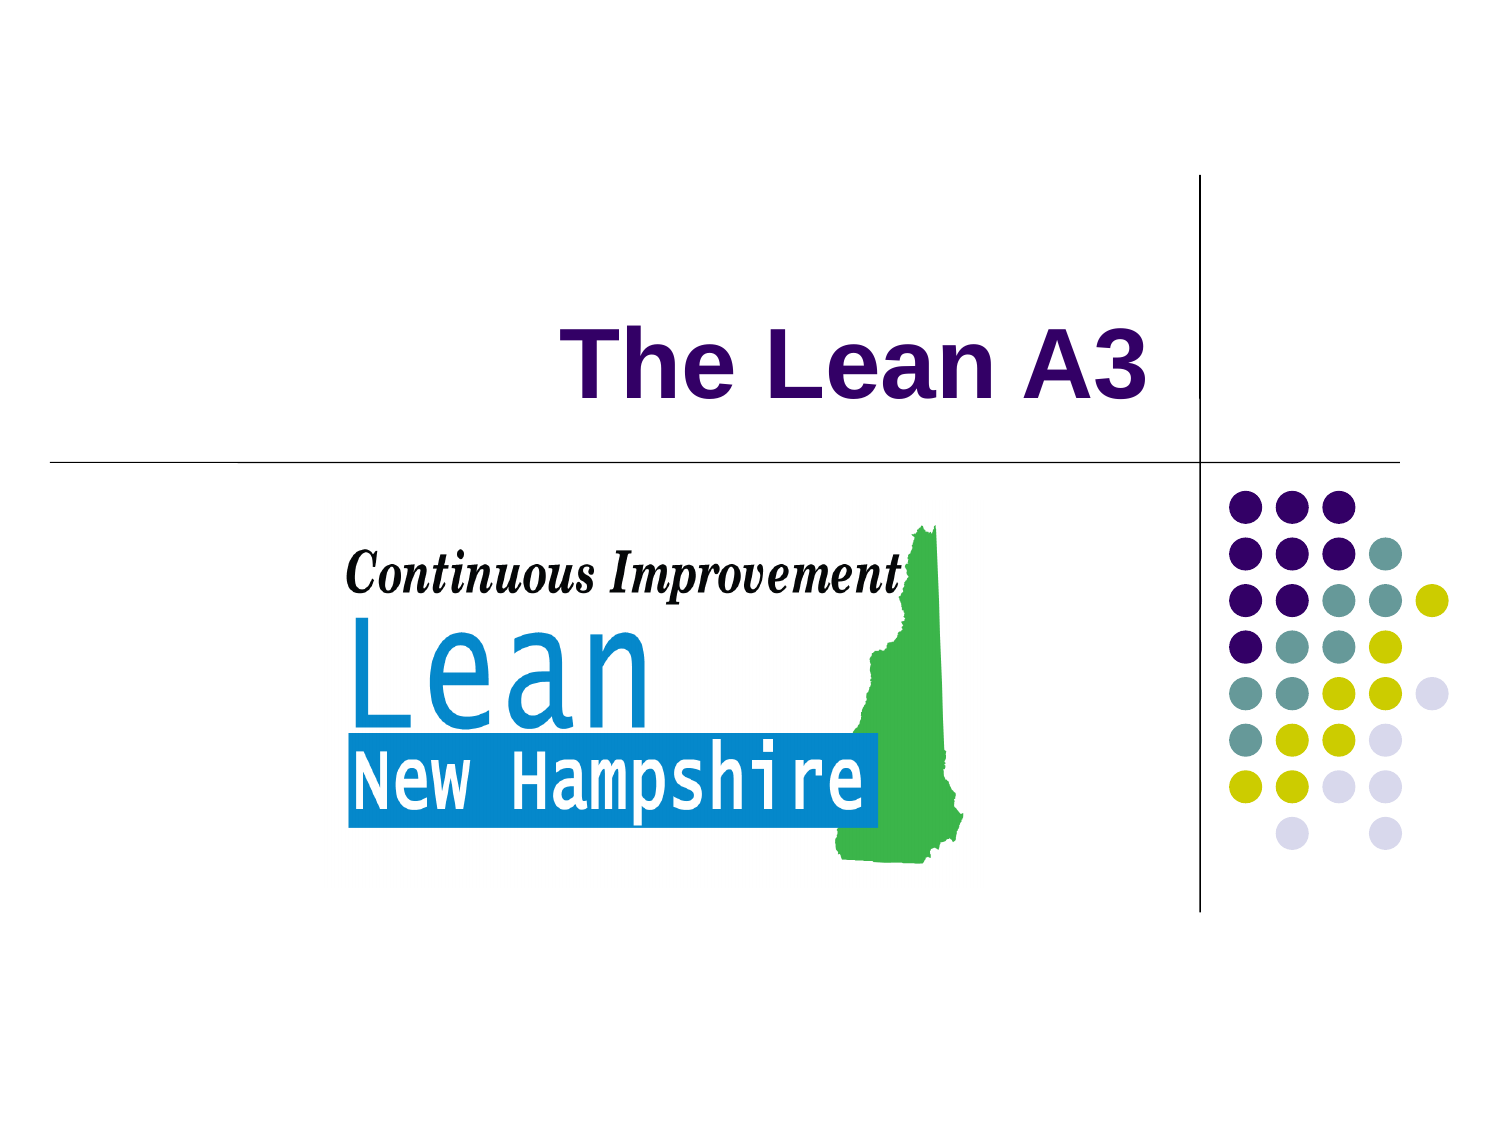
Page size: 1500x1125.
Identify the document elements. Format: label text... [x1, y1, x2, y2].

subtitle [320, 499, 984, 888]
title The Lean A3 [51, 76, 1165, 427]
